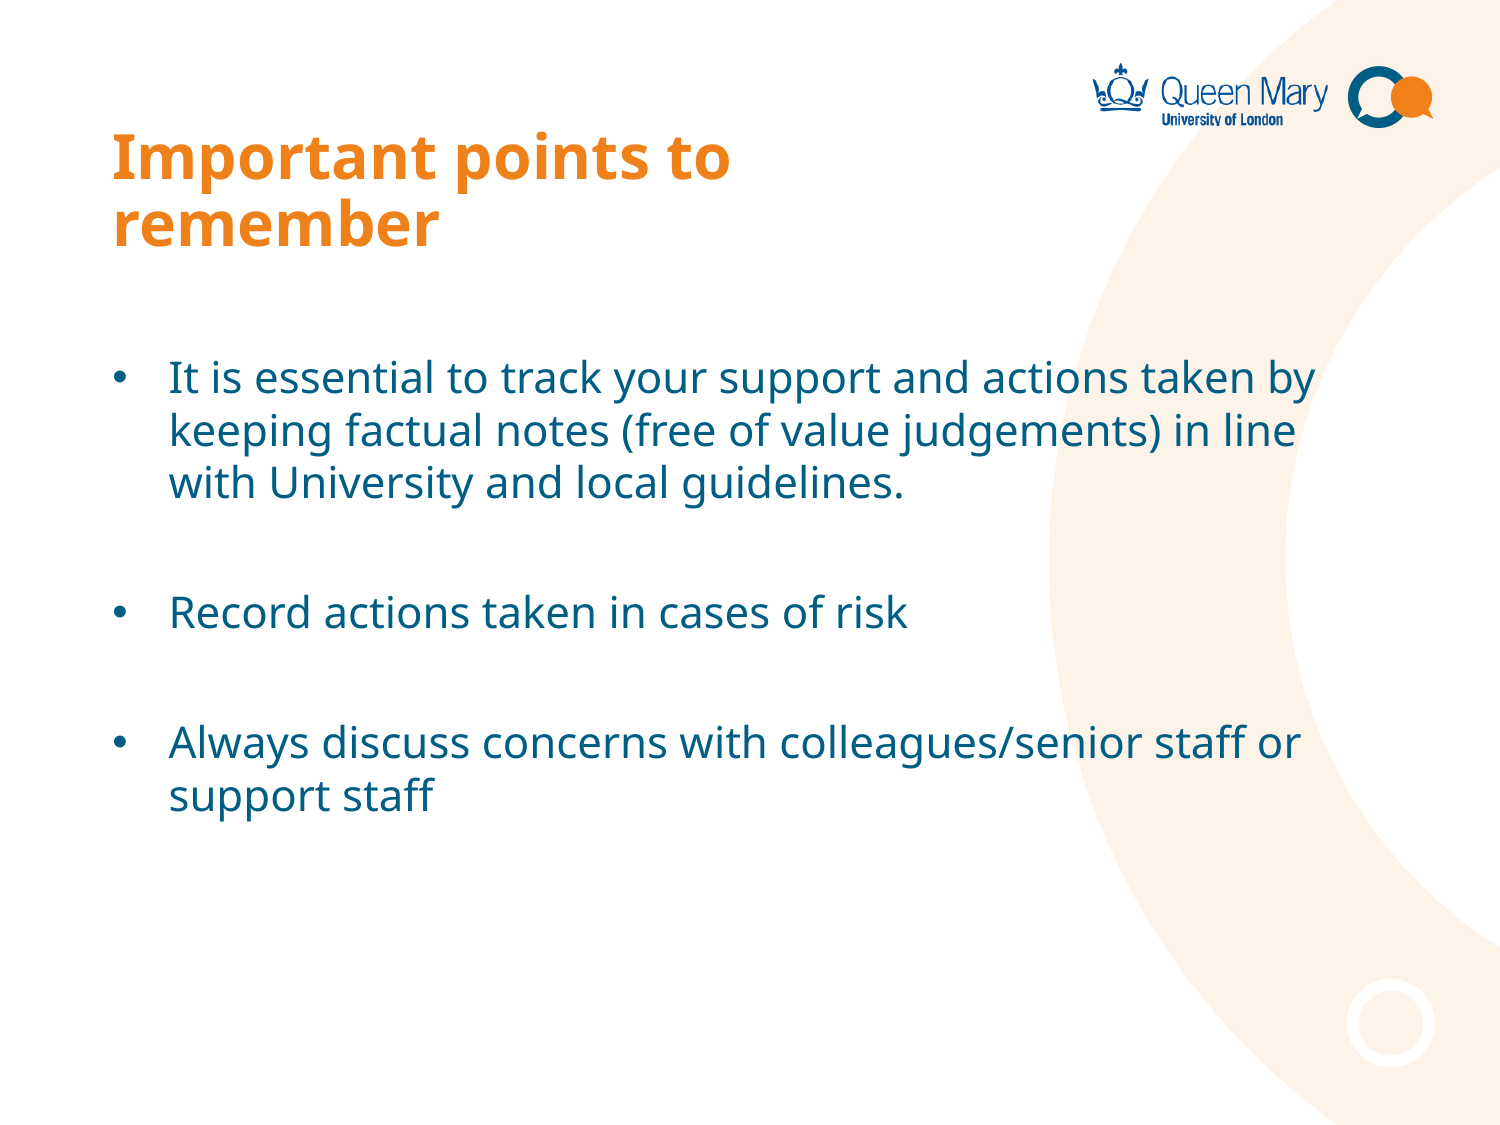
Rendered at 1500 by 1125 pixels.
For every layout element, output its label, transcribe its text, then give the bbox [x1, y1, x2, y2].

title Important points to remember [112, 125, 1046, 349]
list It is essential to track your support and actions taken by keeping factual notes (free of value judgements) in line with University and local guidelines. Record actions taken in cases of risk Always discuss concerns with colleagues/senior staff or support staff [112, 349, 1347, 1024]
picture [0, 0, 1500, 1125]
